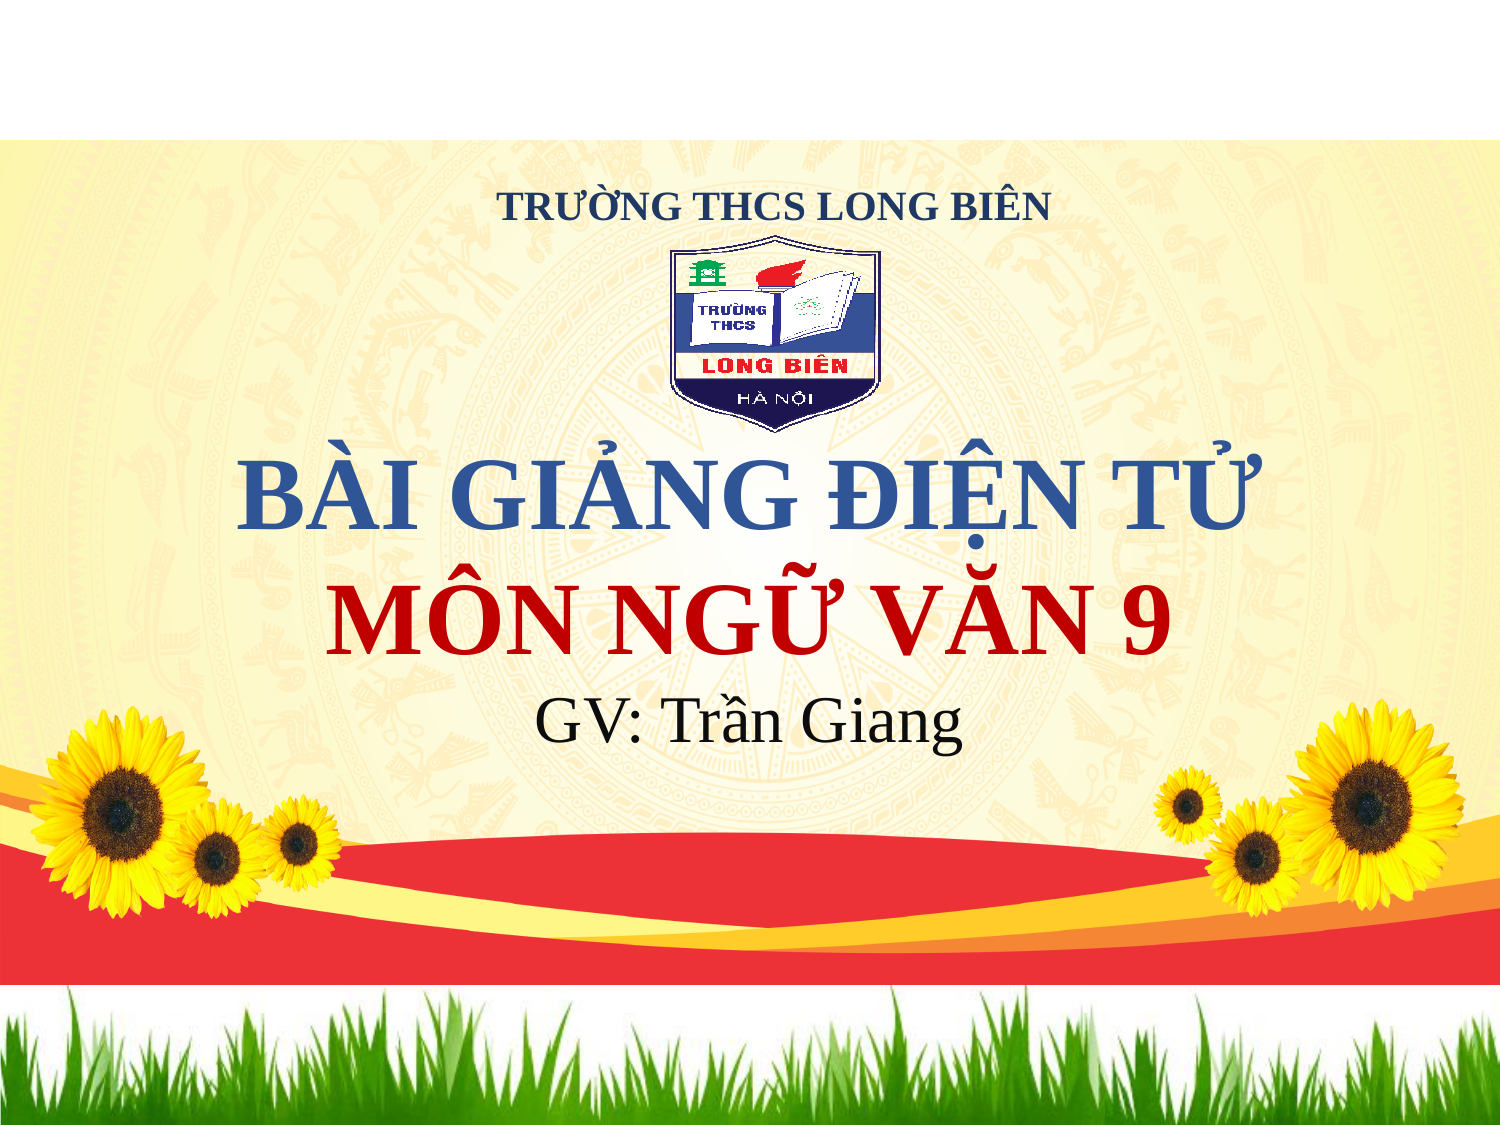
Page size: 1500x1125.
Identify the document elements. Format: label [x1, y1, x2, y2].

picture [0, 140, 1500, 1125]
